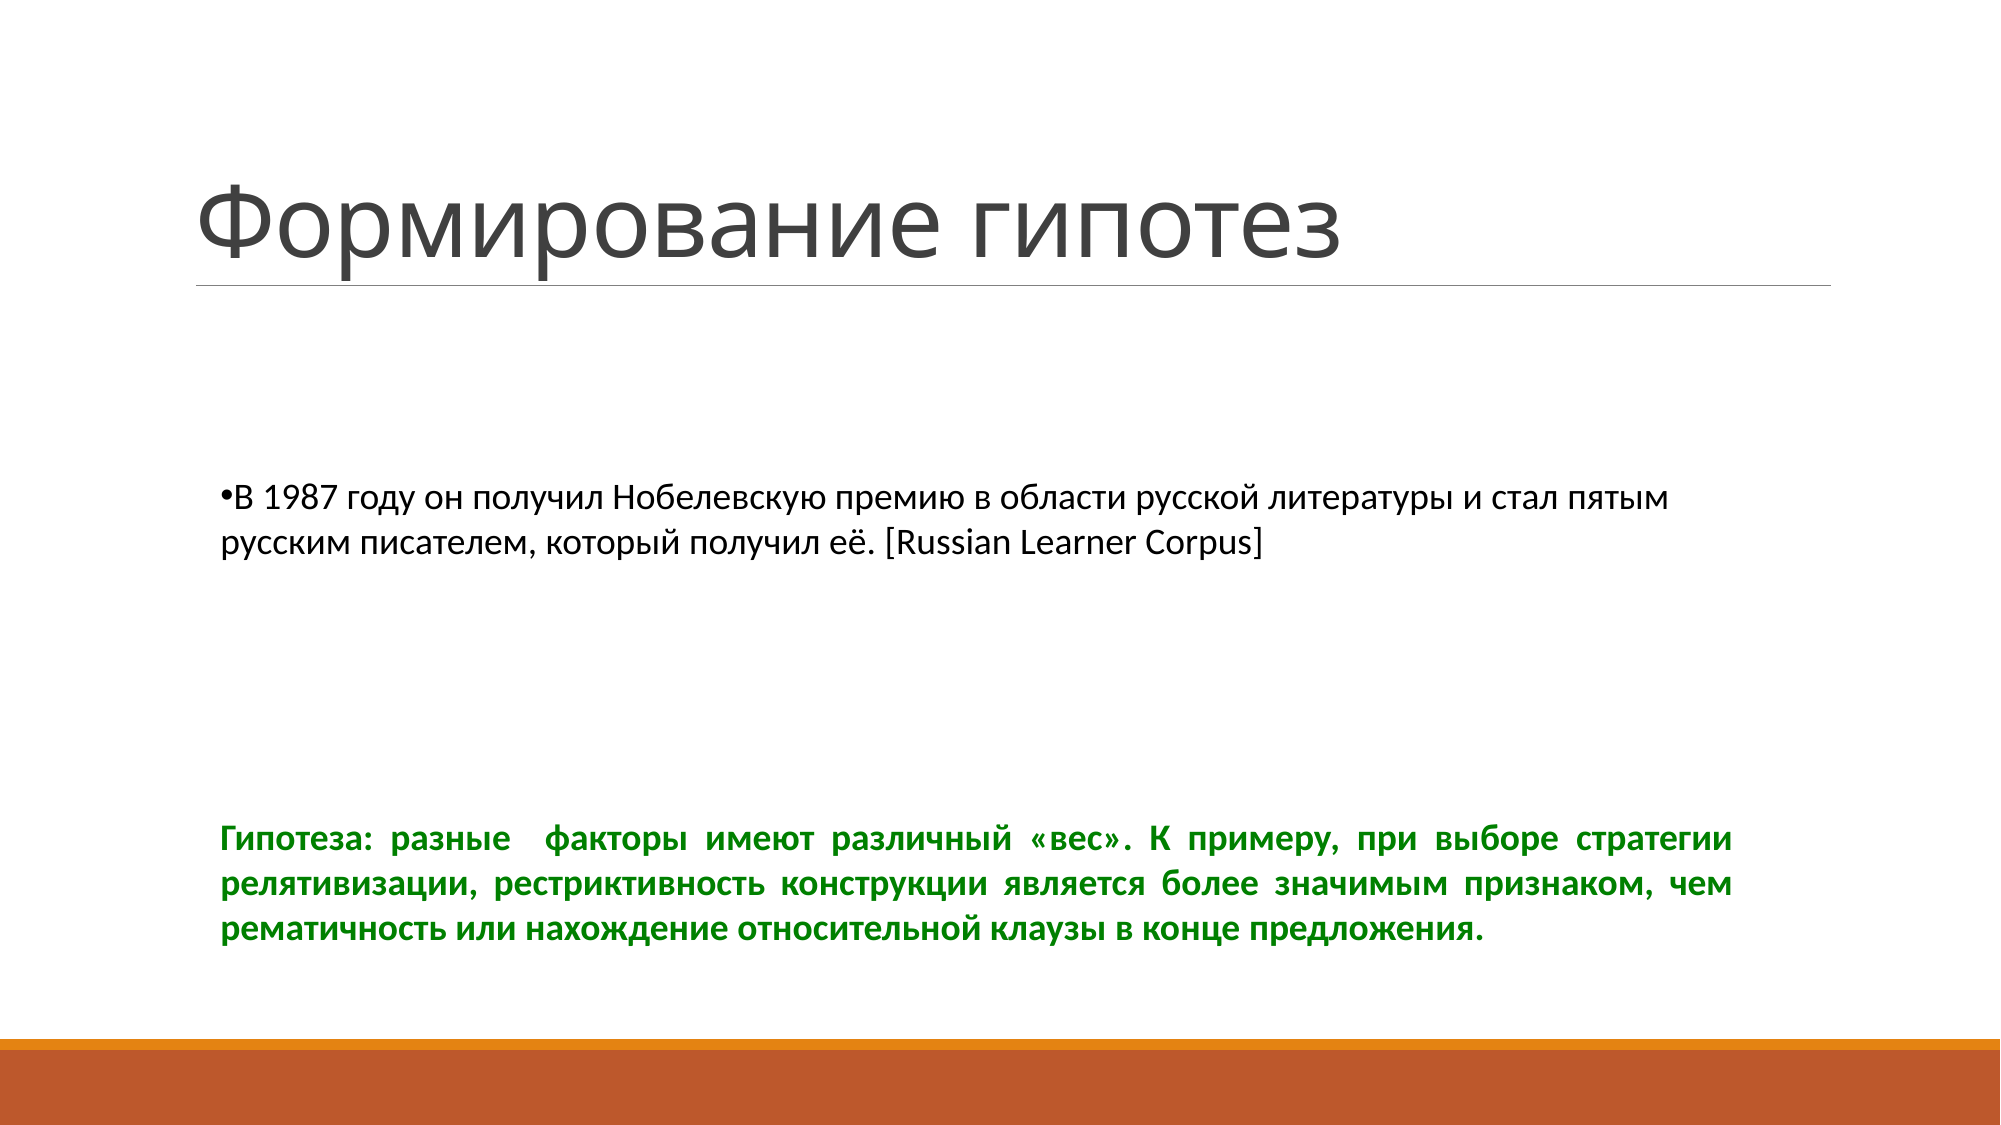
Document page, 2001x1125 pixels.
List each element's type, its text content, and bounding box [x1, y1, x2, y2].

text_box В 1987 году он получил Нобелевскую премию в области русской литературы и стал пятым русским писателем, который получил её. [Russian Learner Corpus] [205, 284, 1796, 615]
text_box Гипотеза: разные факторы имеют различный «вес». К примеру, при выборе стратегии релятивизации, рестриктивность конструкции является более значимым признаком, чем рематичность или нахождение относительной клаузы в конце предложения. [205, 805, 1749, 956]
title Формирование гипотез [180, 47, 1830, 285]
